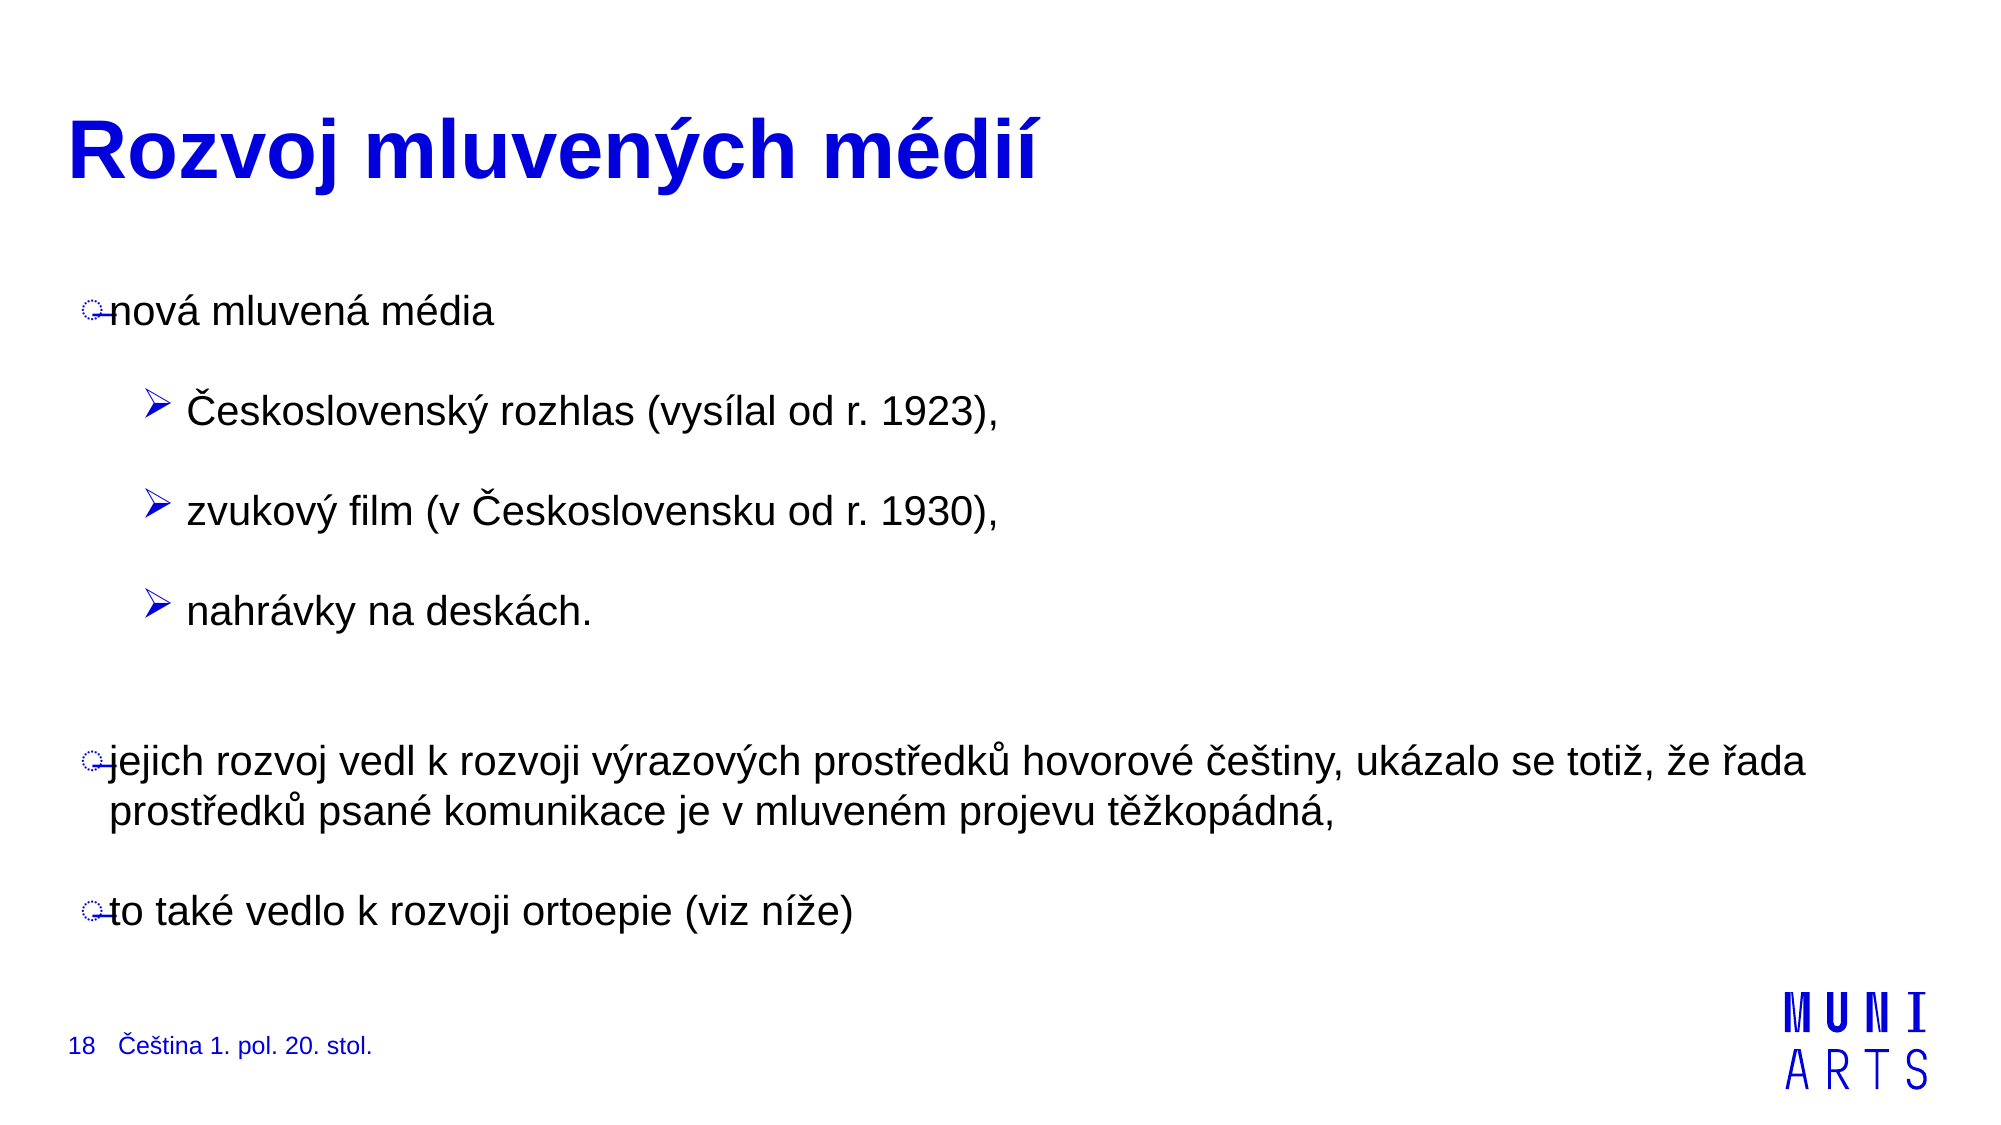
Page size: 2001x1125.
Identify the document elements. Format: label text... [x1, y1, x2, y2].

list nová mluvená média Československý rozhlas (vysílal od r. 1923), zvukový film (v Československu od r. 1930), nahrávky na deskách. jejich rozvoj vedl k rozvoji výrazových prostředků hovorové češtiny, ukázalo se totiž, že řada prostředků psané komunikace je v mluveném projevu těžkopádná, to také vedlo k rozvoji ortoepie (viz níže) [67, 283, 1943, 715]
slide_number 18 [67, 1024, 110, 1066]
footer Čeština 1. pol. 20. stol. [118, 1023, 1418, 1066]
title Rozvoj mluvených médií [67, 111, 1878, 177]
